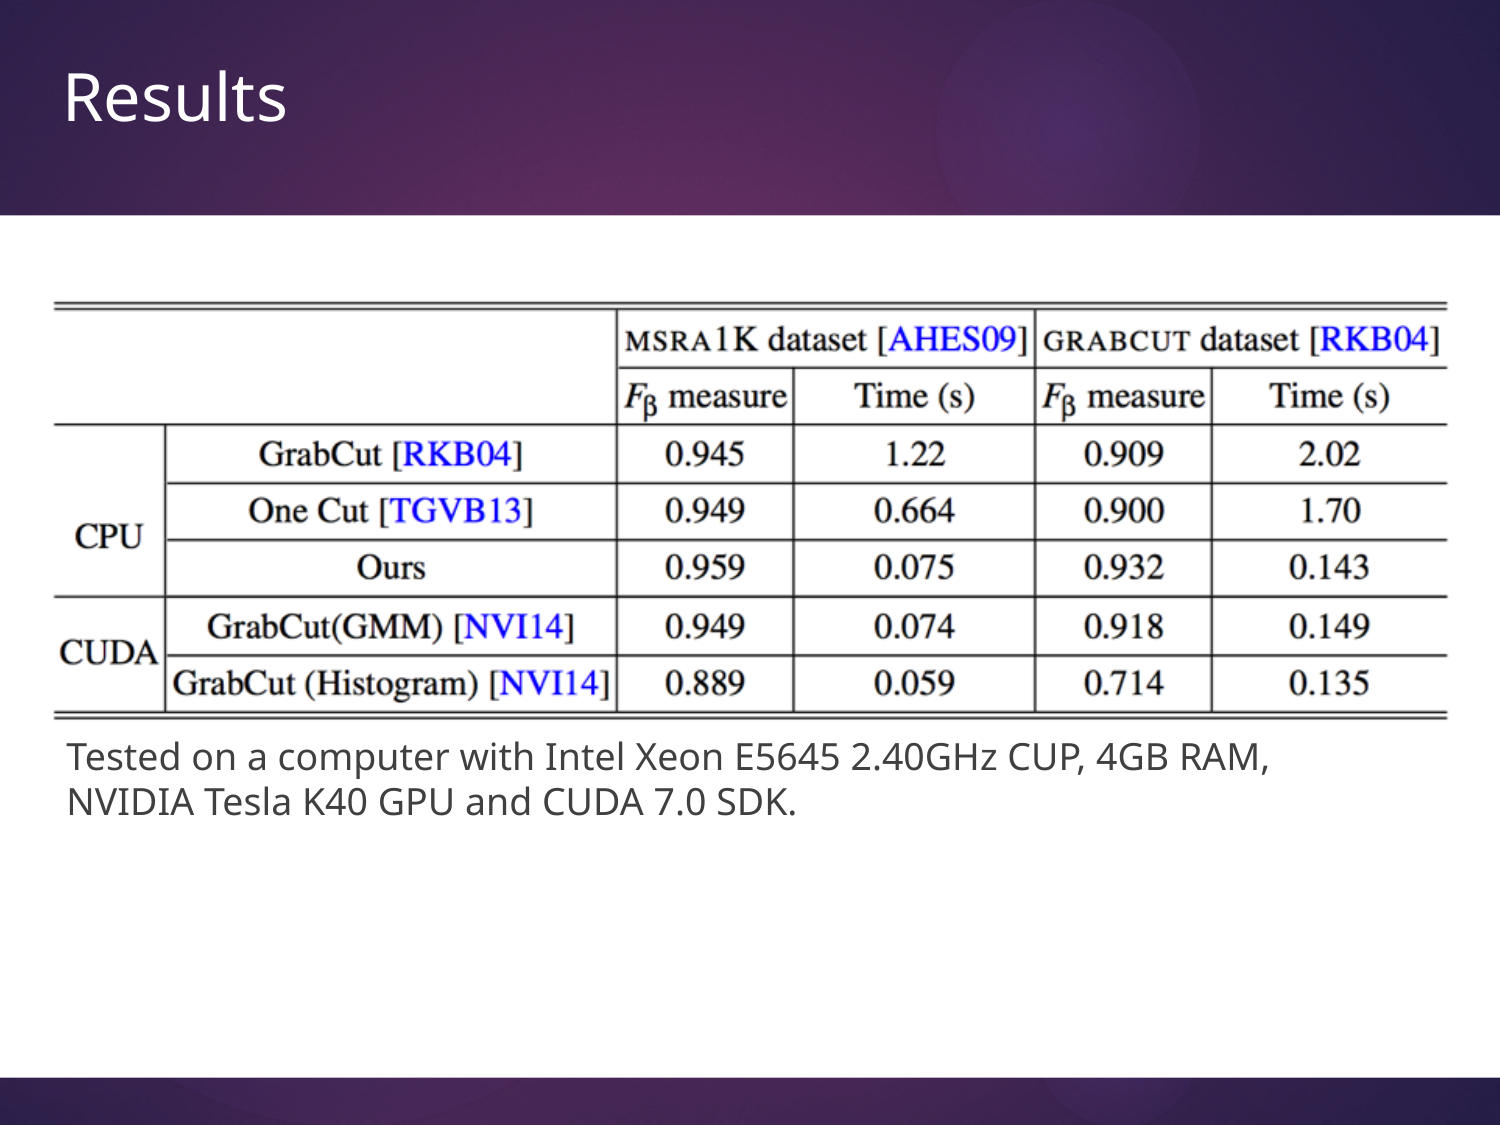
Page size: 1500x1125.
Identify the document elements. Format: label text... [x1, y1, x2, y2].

picture [51, 295, 1454, 726]
title Results [47, 36, 1453, 154]
list Tested on a computer with Intel Xeon E5645 2.40GHz CUP, 4GB RAM, NVIDIA Tesla K40 GPU and CUDA 7.0 SDK. [51, 733, 1453, 1052]
